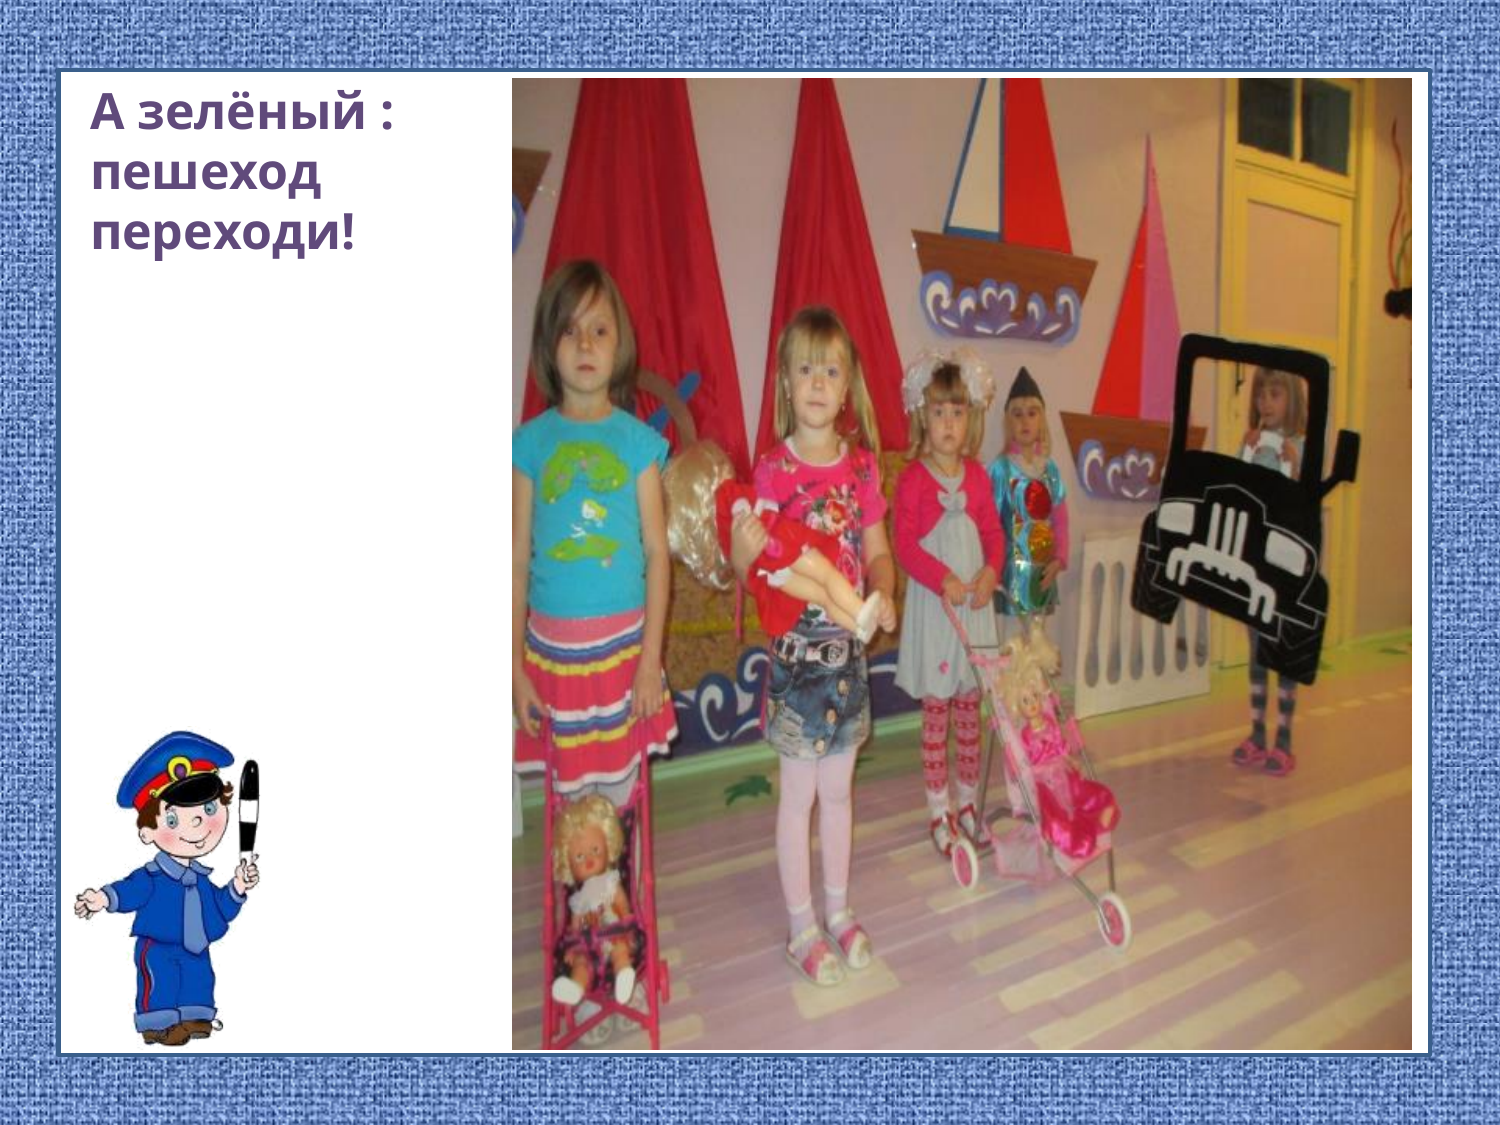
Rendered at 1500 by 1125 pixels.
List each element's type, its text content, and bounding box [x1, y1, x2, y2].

title А зелёный : пешеход переходи! [75, 44, 569, 268]
picture [0, 0, 1500, 1125]
